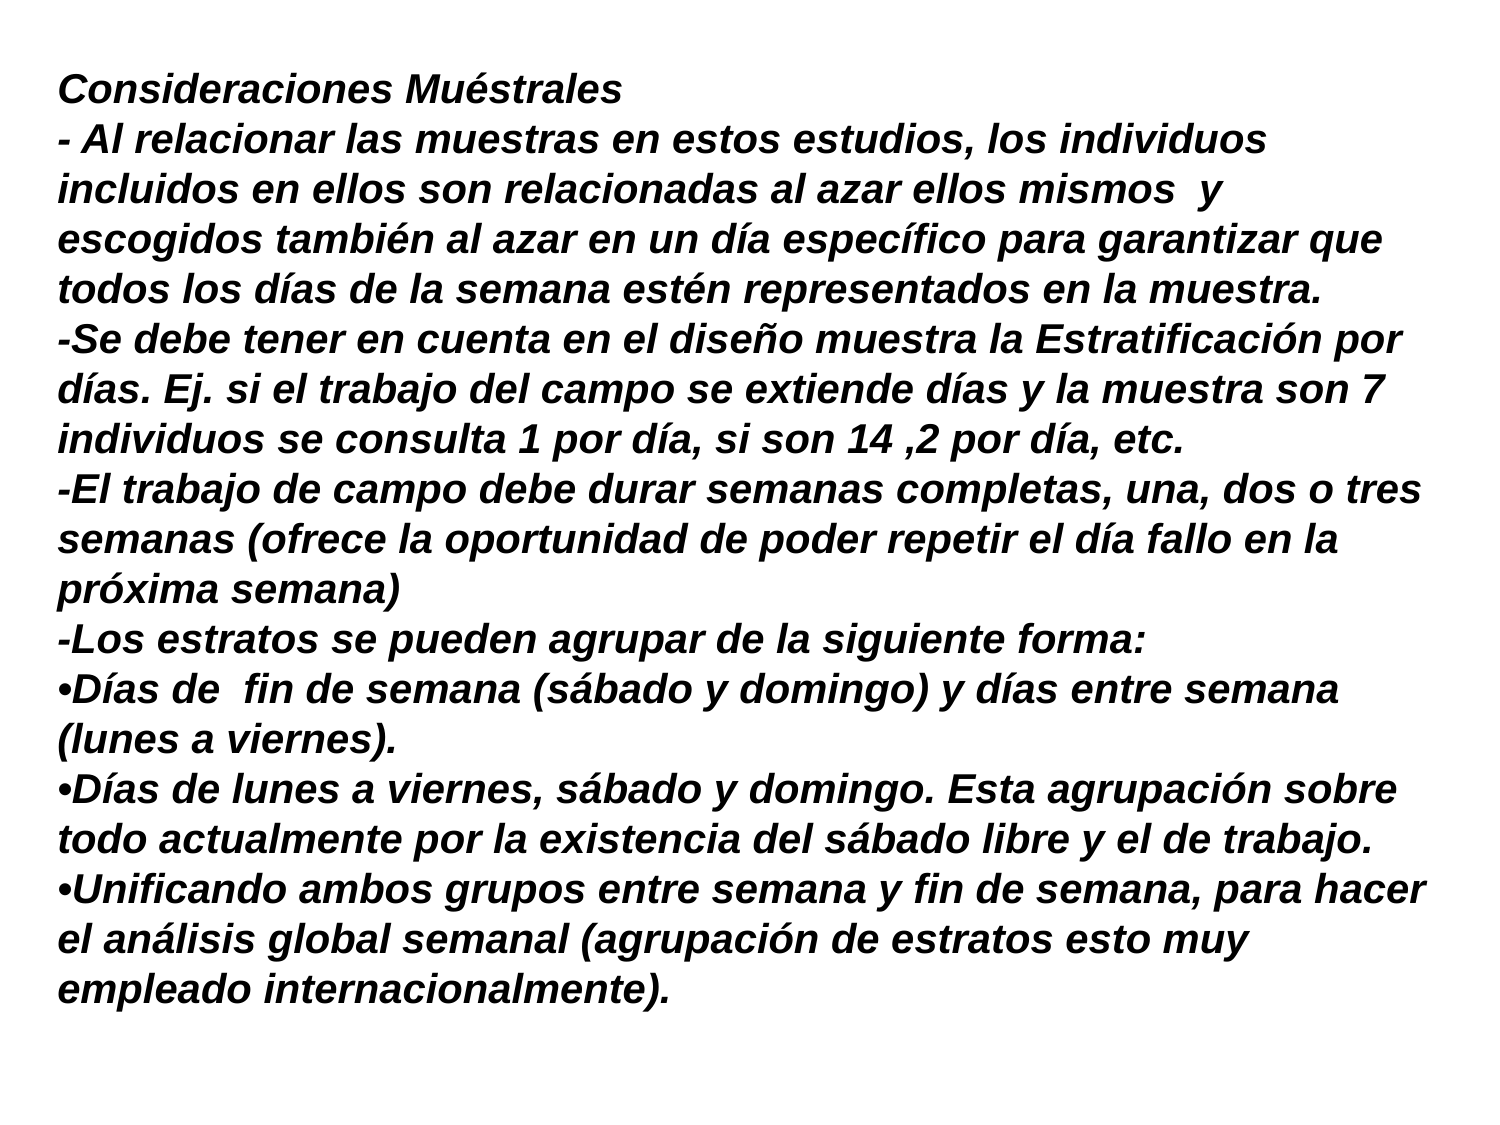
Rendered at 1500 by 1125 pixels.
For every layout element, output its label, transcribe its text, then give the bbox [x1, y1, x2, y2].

text_box Consideraciones Muéstrales - Al relacionar las muestras en estos estudios, los individuos incluidos en ellos son relacionadas al azar ellos mismos y escogidos también al azar en un día específico para garantizar que todos los días de la semana estén representados en la muestra. -Se debe tener en cuenta en el diseño muestra la Estratificación por días. Ej. si el trabajo del campo se extiende días y la muestra son 7 individuos se consulta 1 por día, si son 14 ,2 por día, etc. -El trabajo de campo debe durar semanas completas, una, dos o tres semanas (ofrece la oportunidad de poder repetir el día fallo en la próxima semana) -Los estratos se pueden agrupar de la siguiente forma: •Días de fin de semana (sábado y domingo) y días entre semana (lunes a viernes). •Días de lunes a viernes, sábado y domingo. Esta agrupación sobre todo actualmente por la existencia del sábado libre y el de trabajo. •Unificando ambos grupos entre semana y fin de semana, para hacer el análisis global semanal (agrupación de estratos esto muy empleado internacionalmente). [42, 54, 1449, 1020]
